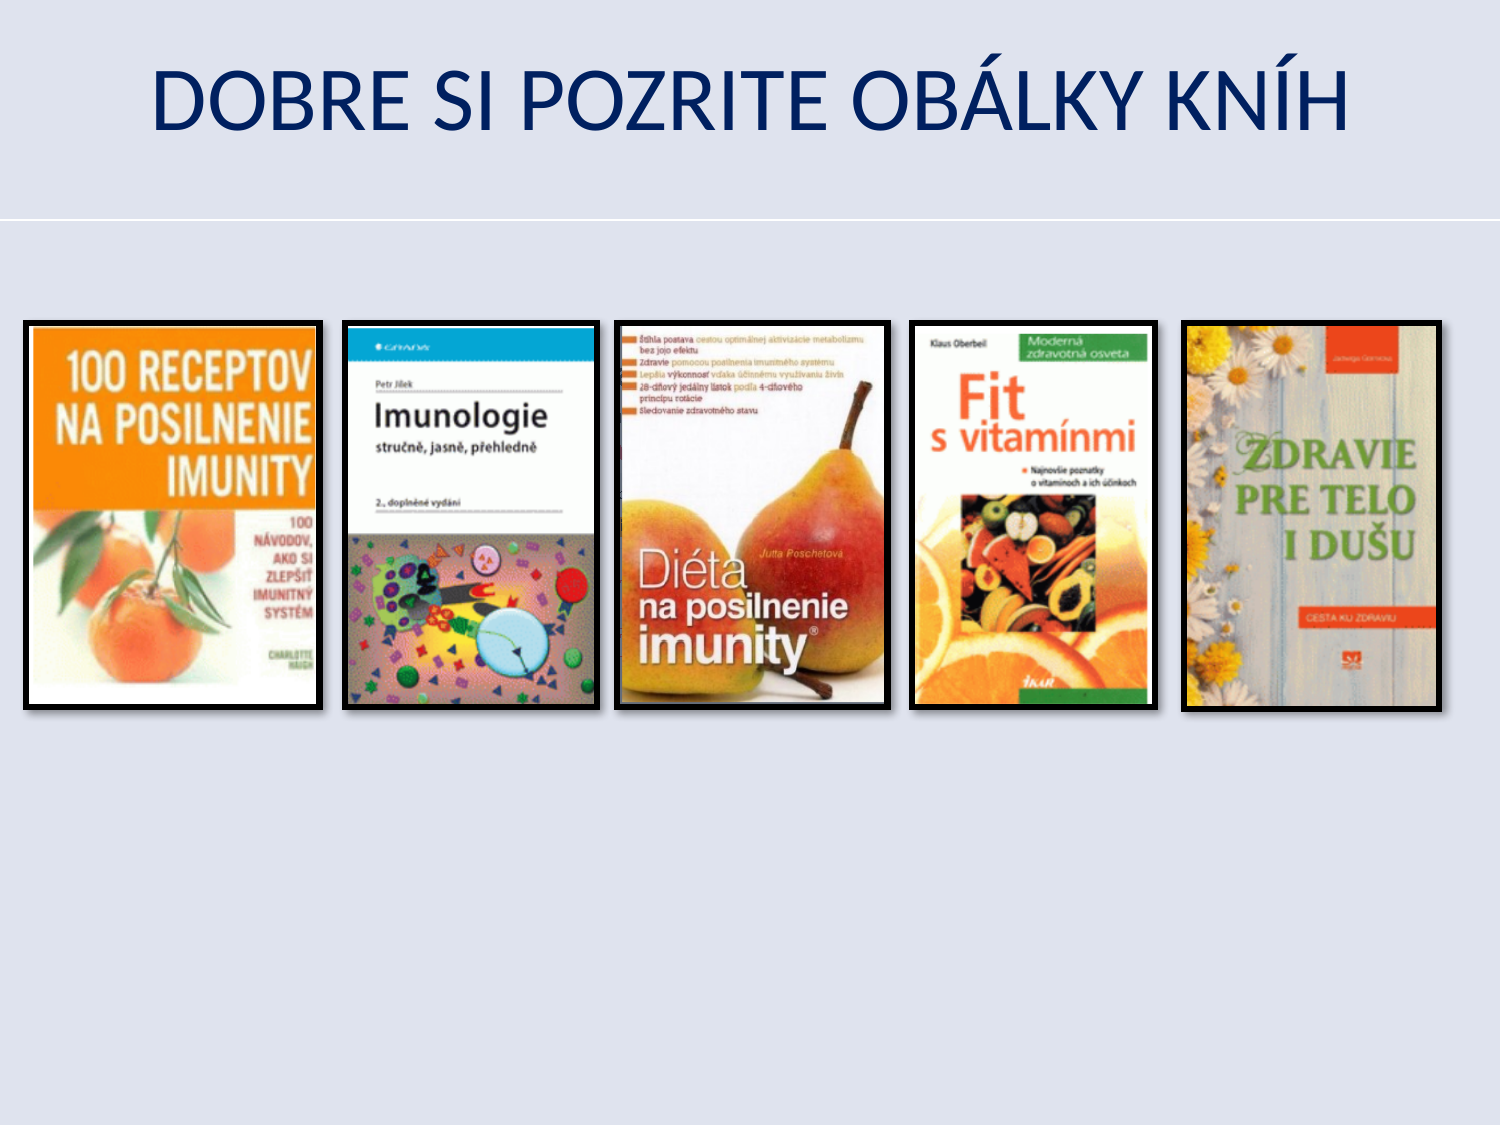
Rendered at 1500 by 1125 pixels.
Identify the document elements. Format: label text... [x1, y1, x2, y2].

picture [1186, 326, 1437, 706]
picture [385, 345, 429, 350]
title DOBRE SI POZRITE OBÁLKY KNÍH [77, 0, 1428, 188]
picture [915, 326, 1152, 705]
picture [375, 344, 382, 350]
picture [348, 361, 594, 705]
picture [619, 326, 885, 705]
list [29, 326, 317, 705]
